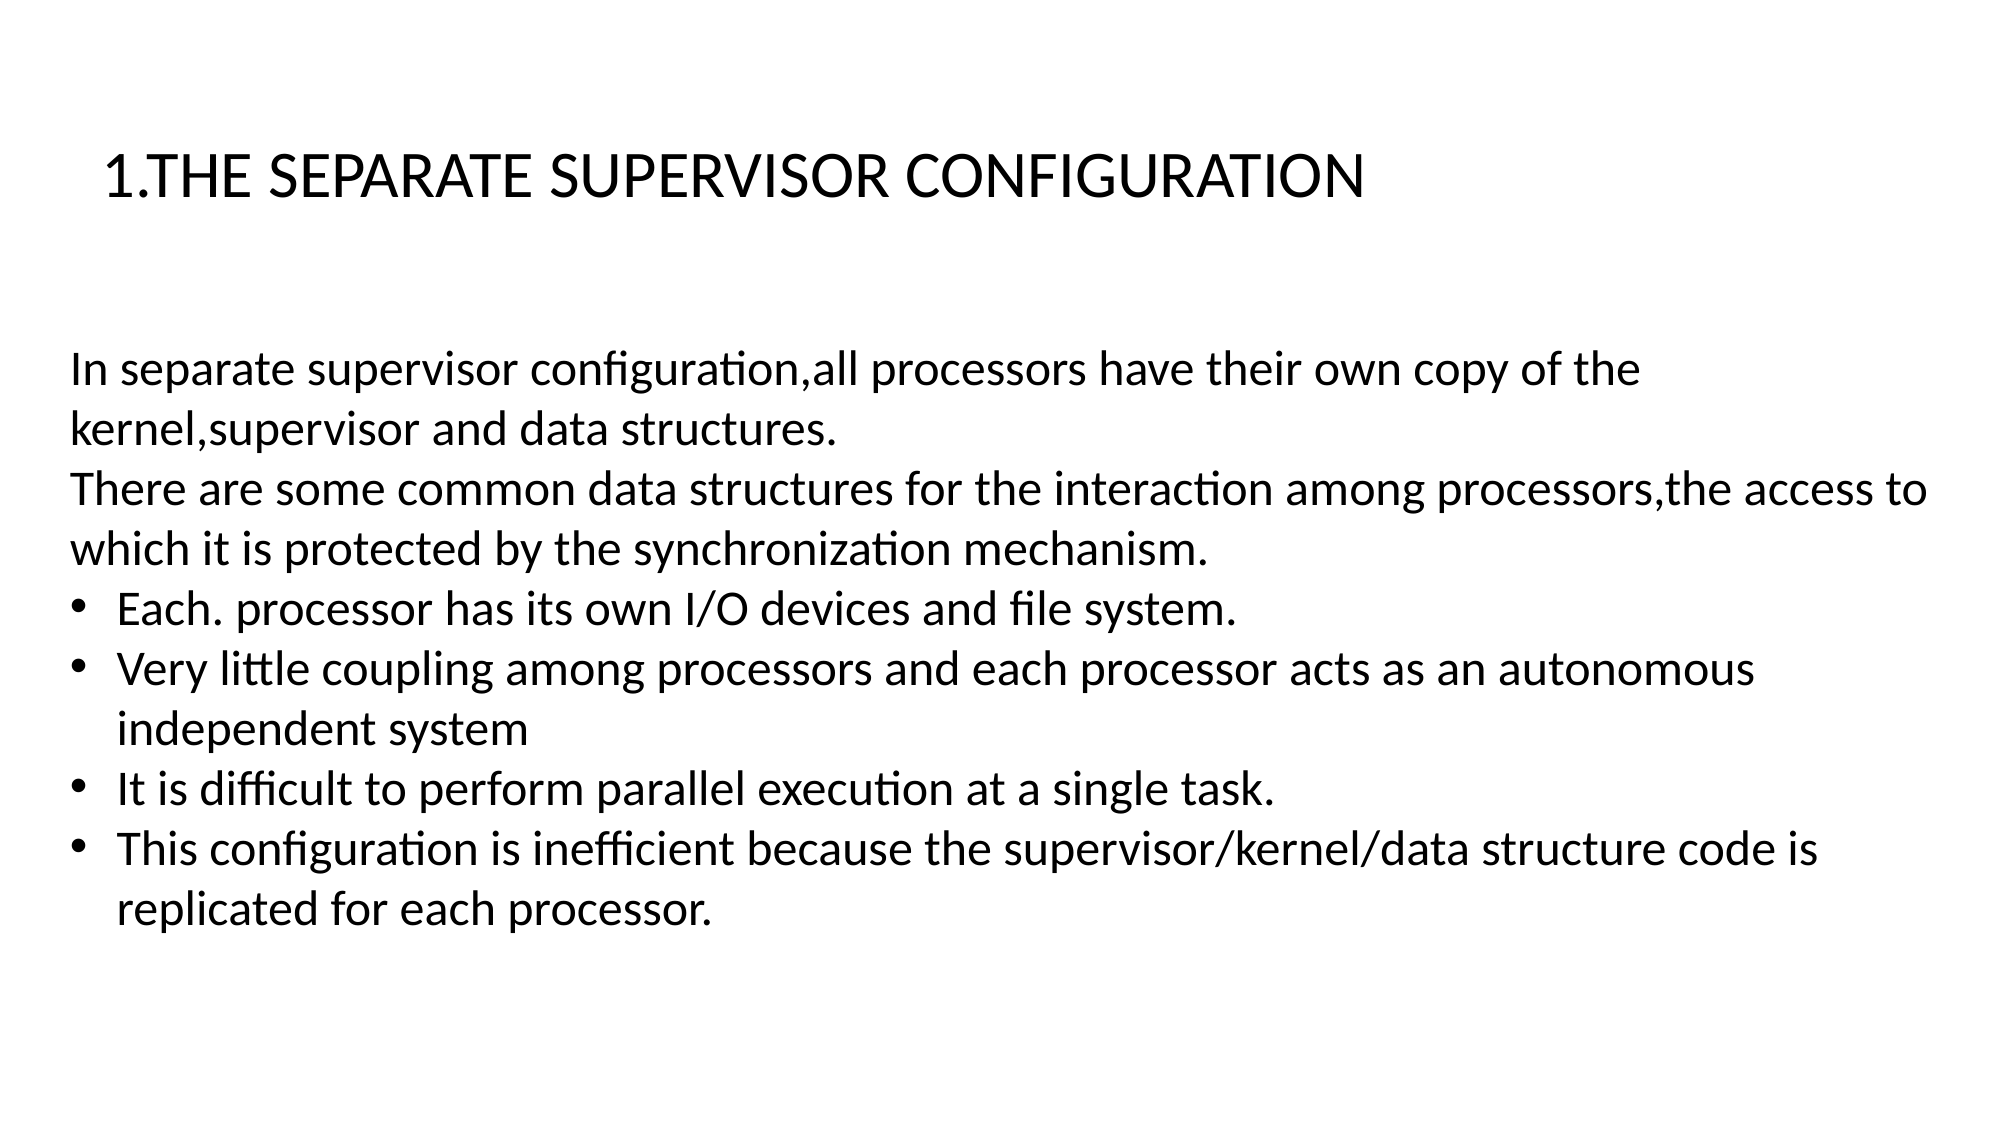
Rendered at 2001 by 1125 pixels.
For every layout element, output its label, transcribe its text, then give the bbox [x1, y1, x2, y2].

text_box In separate supervisor configuration,all processors have their own copy of the kernel,supervisor and data structures. There are some common data structures for the interaction among processors,the access to which it is protected by the synchronization mechanism. Each. processor has its own I/O devices and file system. Very little coupling among processors and each processor acts as an autonomous independent system It is difficult to perform parallel execution at a single task. This configuration is inefficient because the supervisor/kernel/data structure code is replicated for each processor. [54, 328, 2000, 1125]
text_box 1.THE SEPARATE SUPERVISOR CONFIGURATION [86, 123, 1837, 218]
